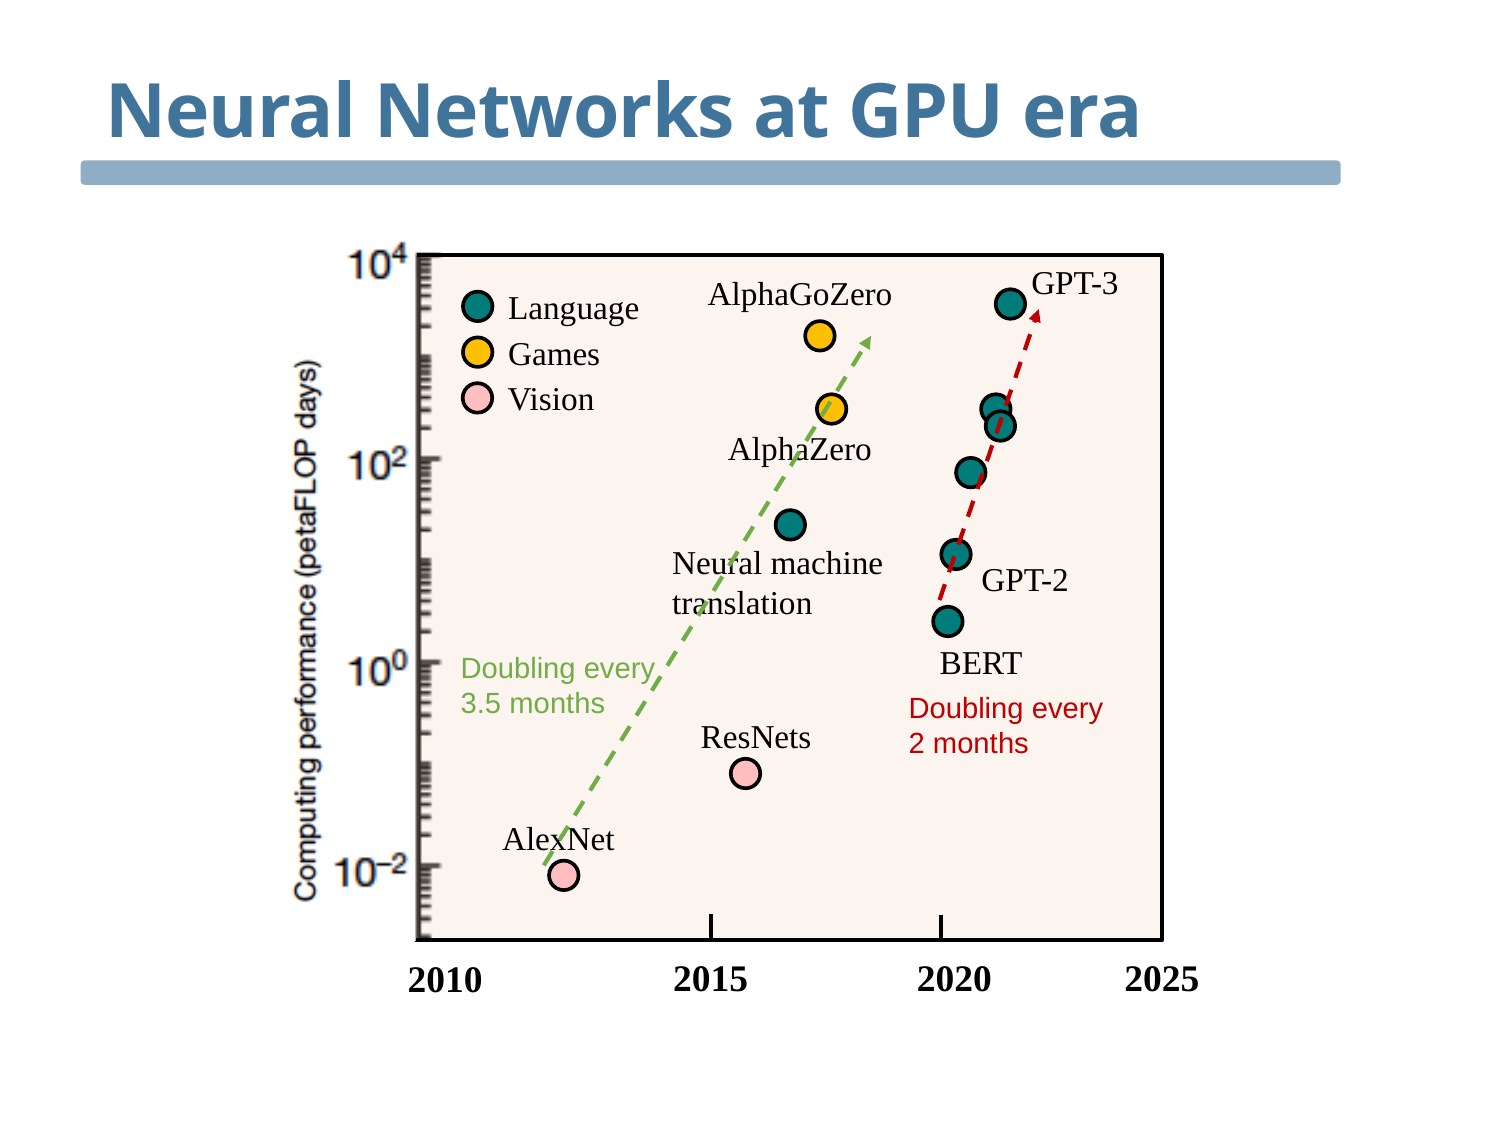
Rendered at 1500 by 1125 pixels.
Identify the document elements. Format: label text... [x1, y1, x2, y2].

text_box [543, 335, 872, 866]
text_box [79, 159, 1343, 187]
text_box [284, 229, 1216, 1009]
title Neural Networks at GPU era [90, 14, 1396, 161]
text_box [938, 308, 1040, 601]
